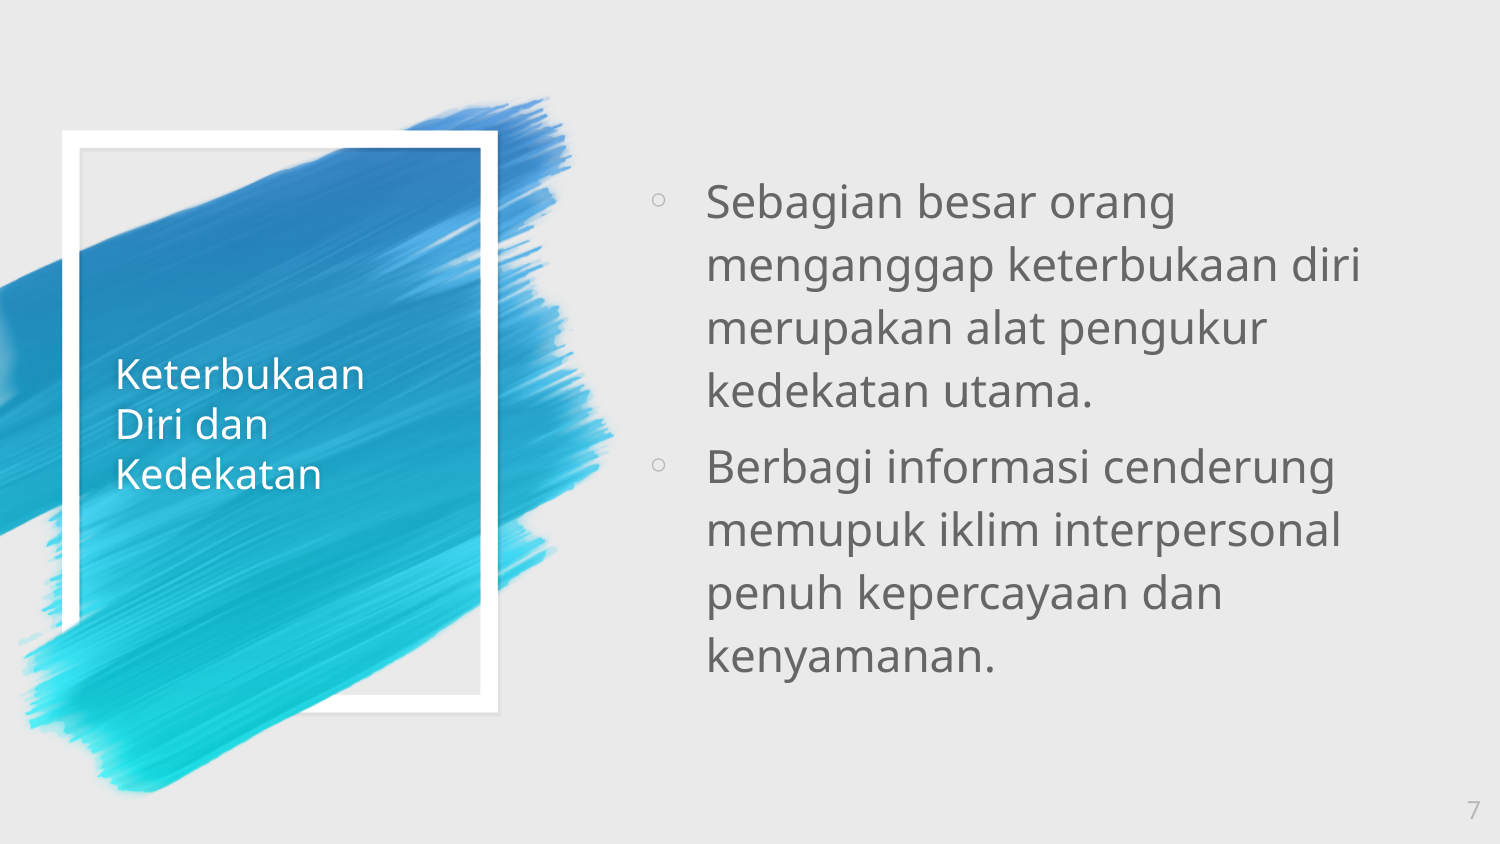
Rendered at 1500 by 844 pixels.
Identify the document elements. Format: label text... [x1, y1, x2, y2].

slide_number 7 [1391, 779, 1482, 844]
list Sebagian besar orang menganggap keterbukaan diri merupakan alat pengukur kedekatan utama. Berbagi informasi cenderung memupuk iklim interpersonal penuh kepercayaan dan kenyamanan. [630, 132, 1426, 715]
title Keterbukaan Diri dan Kedekatan [114, 149, 447, 696]
picture [0, 0, 1500, 844]
